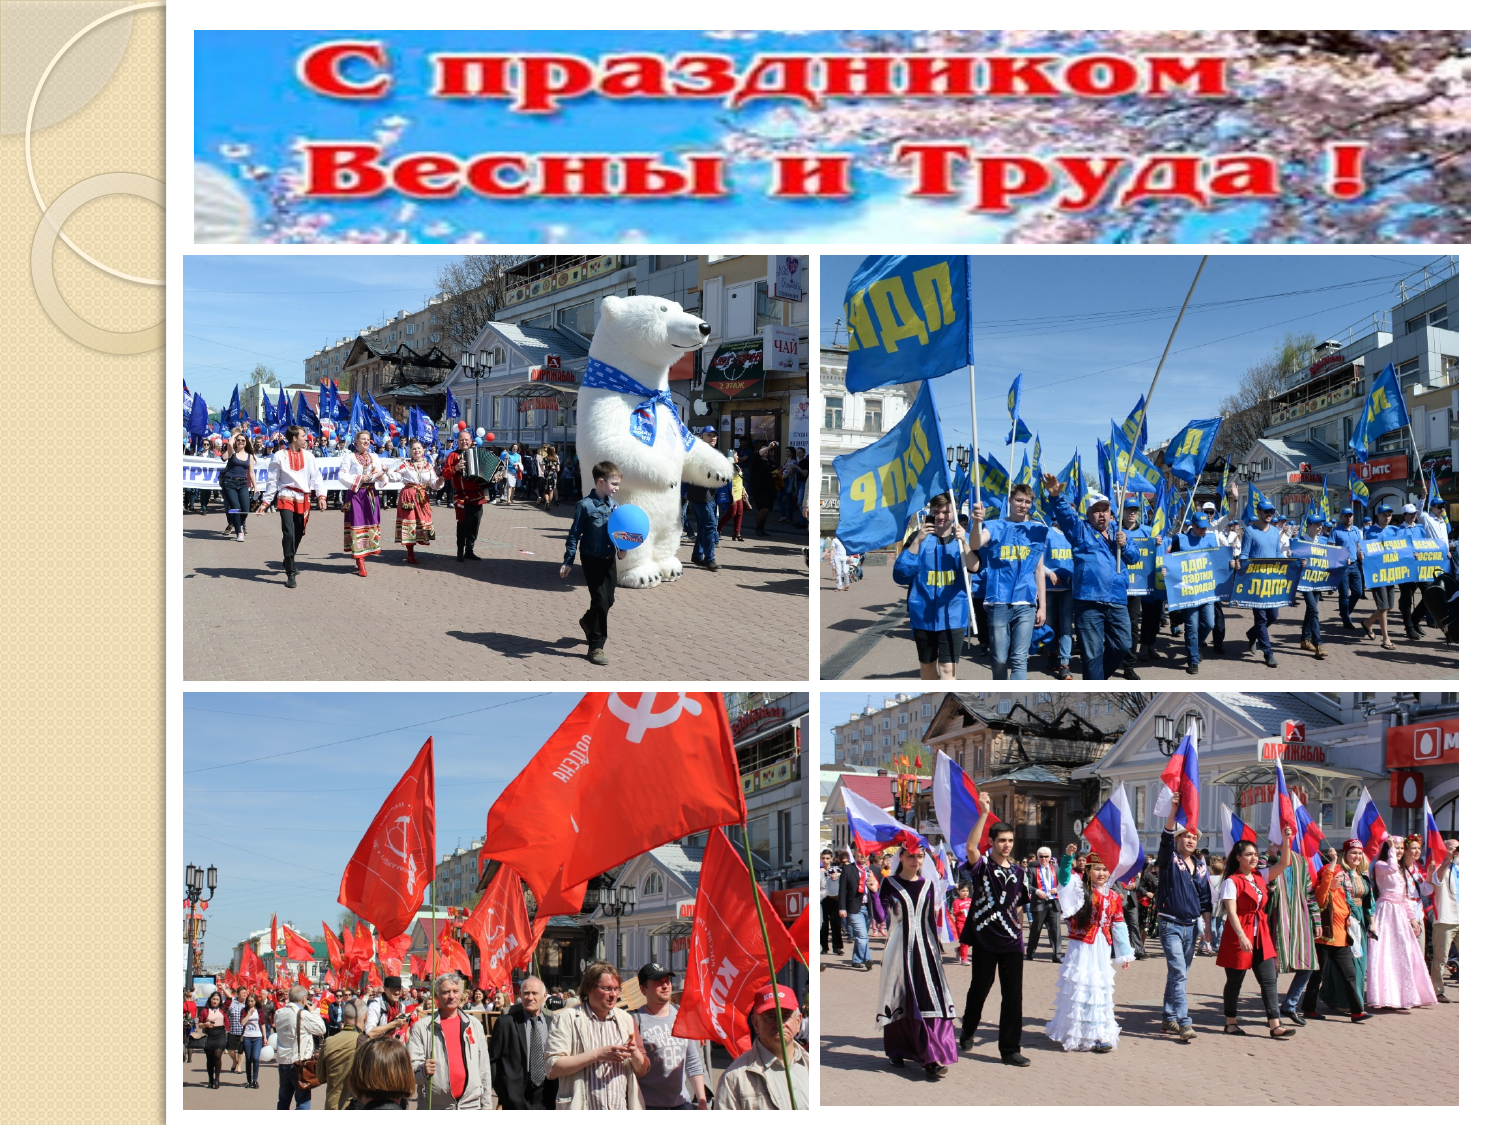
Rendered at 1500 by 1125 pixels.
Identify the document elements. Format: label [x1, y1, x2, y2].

picture [182, 692, 810, 1110]
picture [820, 692, 1459, 1107]
picture [182, 255, 810, 681]
picture [820, 255, 1459, 681]
list [194, 30, 1471, 244]
